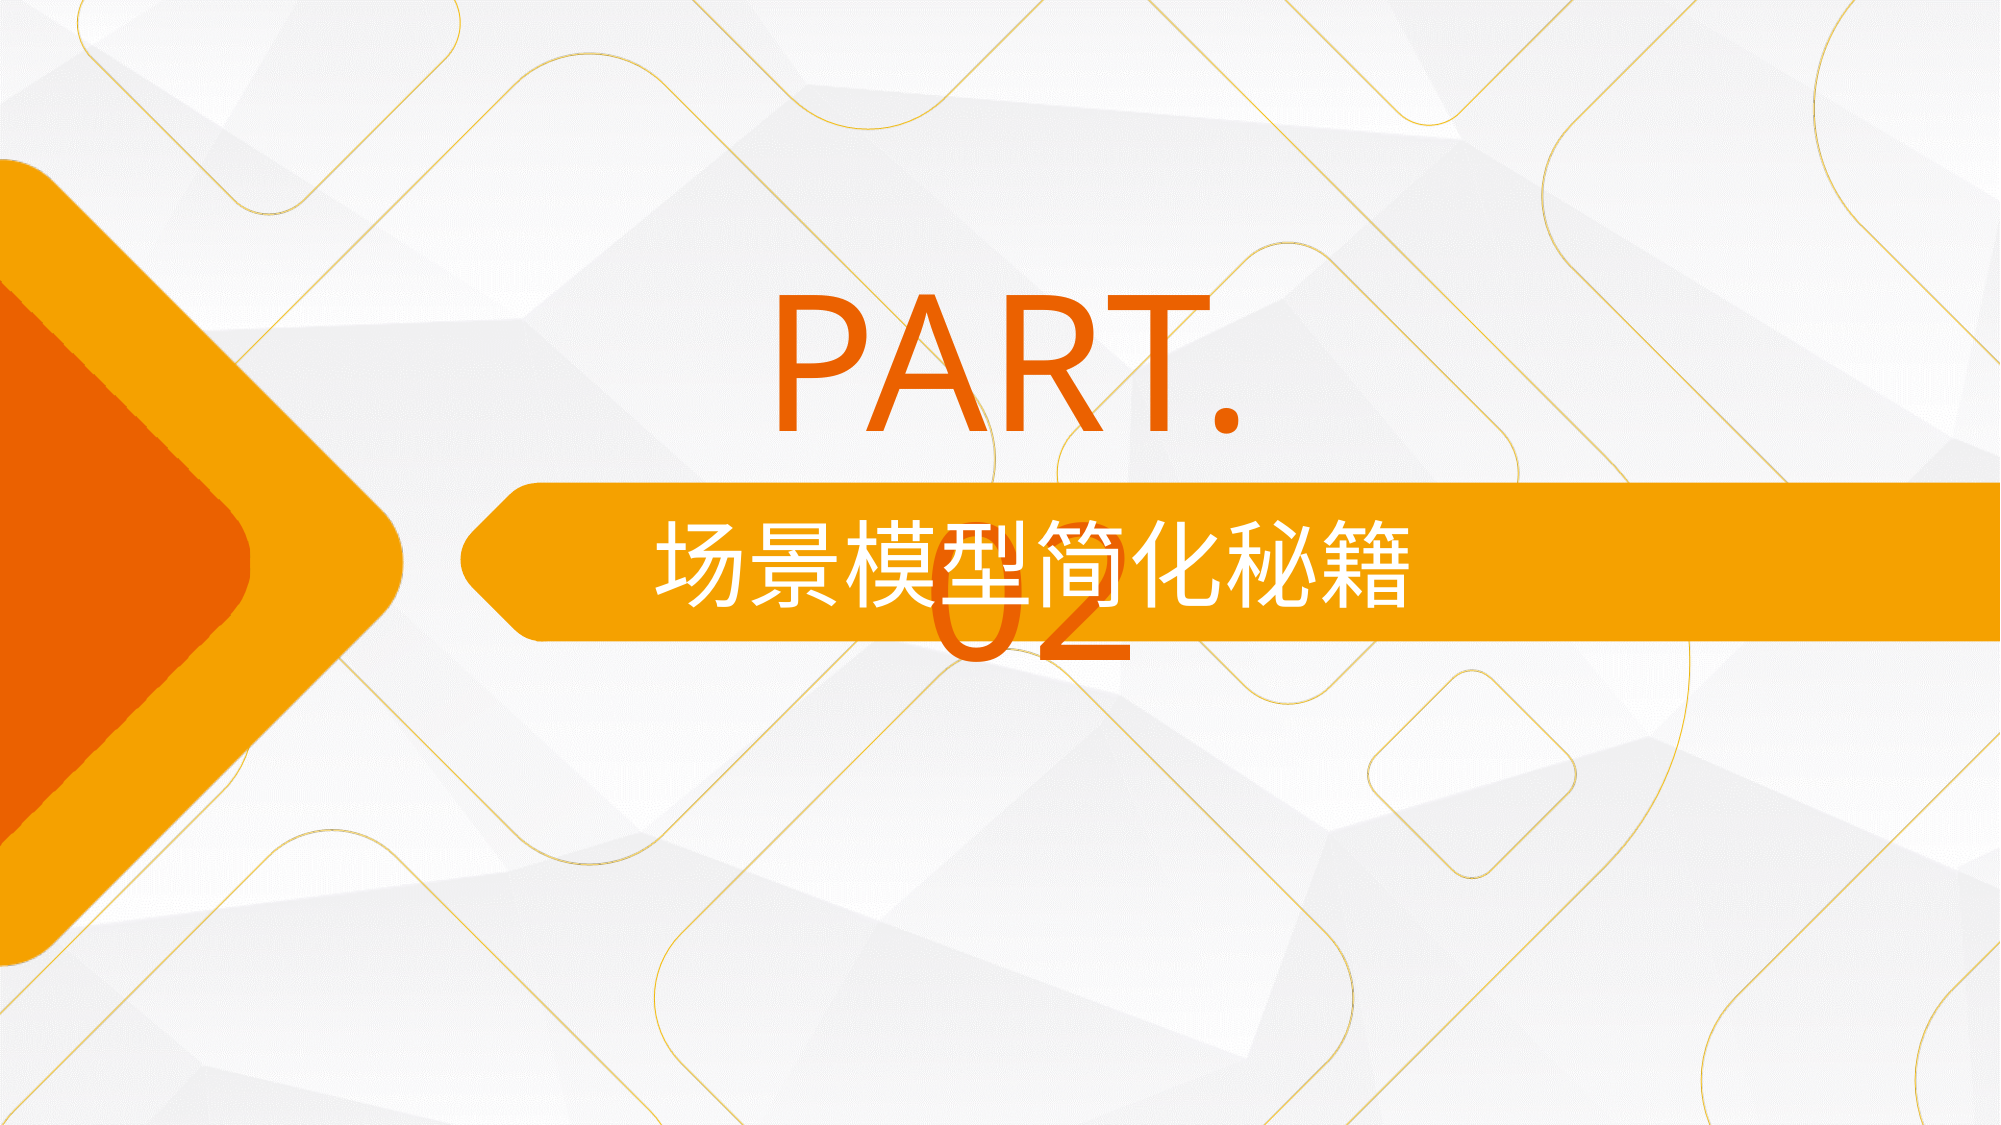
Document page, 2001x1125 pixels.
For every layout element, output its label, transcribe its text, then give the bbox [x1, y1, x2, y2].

picture [961, 642, 992, 648]
text_box 场景模型简化秘籍 [637, 497, 1915, 627]
picture [0, 0, 2000, 1125]
